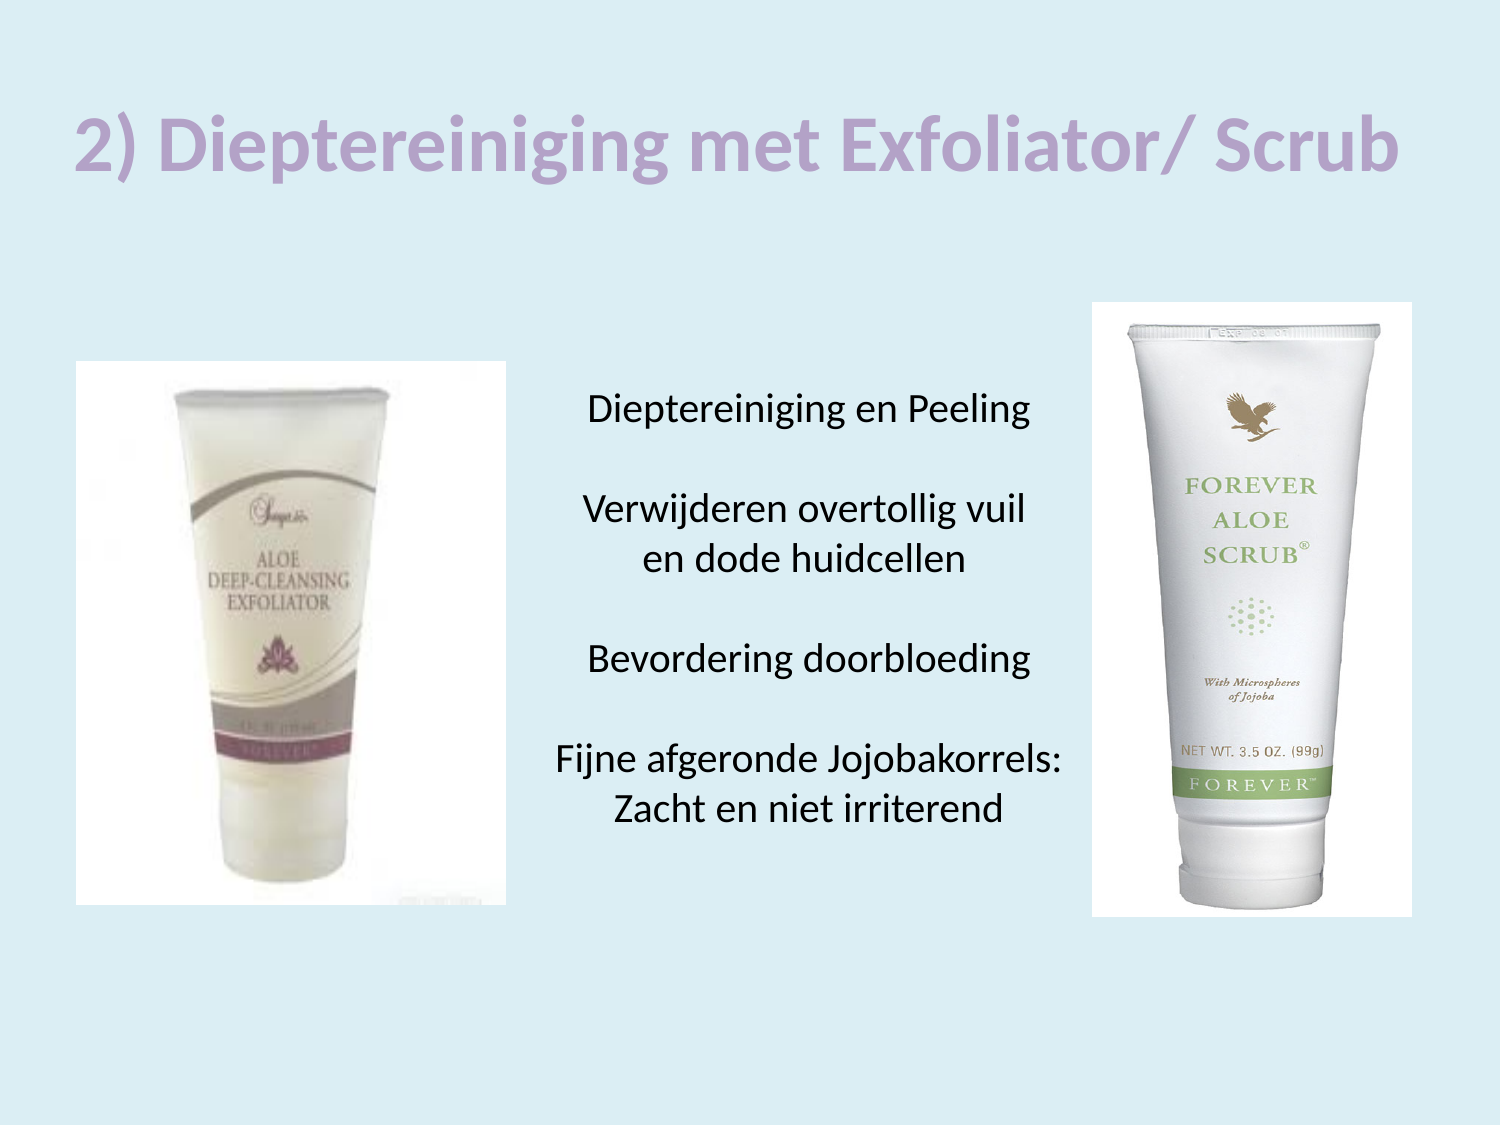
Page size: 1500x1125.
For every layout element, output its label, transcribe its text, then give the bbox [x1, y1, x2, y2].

text_box Dieptereiniging en Peeling Verwijderen overtollig vuil en dode huidcellen Bevordering doorbloeding Fijne afgeronde Jojobakorrels: Zacht en niet irriterend [537, 373, 1081, 929]
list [76, 361, 506, 906]
title 2) Dieptereiniging met Exfoliator/ Scrub [29, 45, 1447, 233]
picture [1092, 302, 1412, 918]
